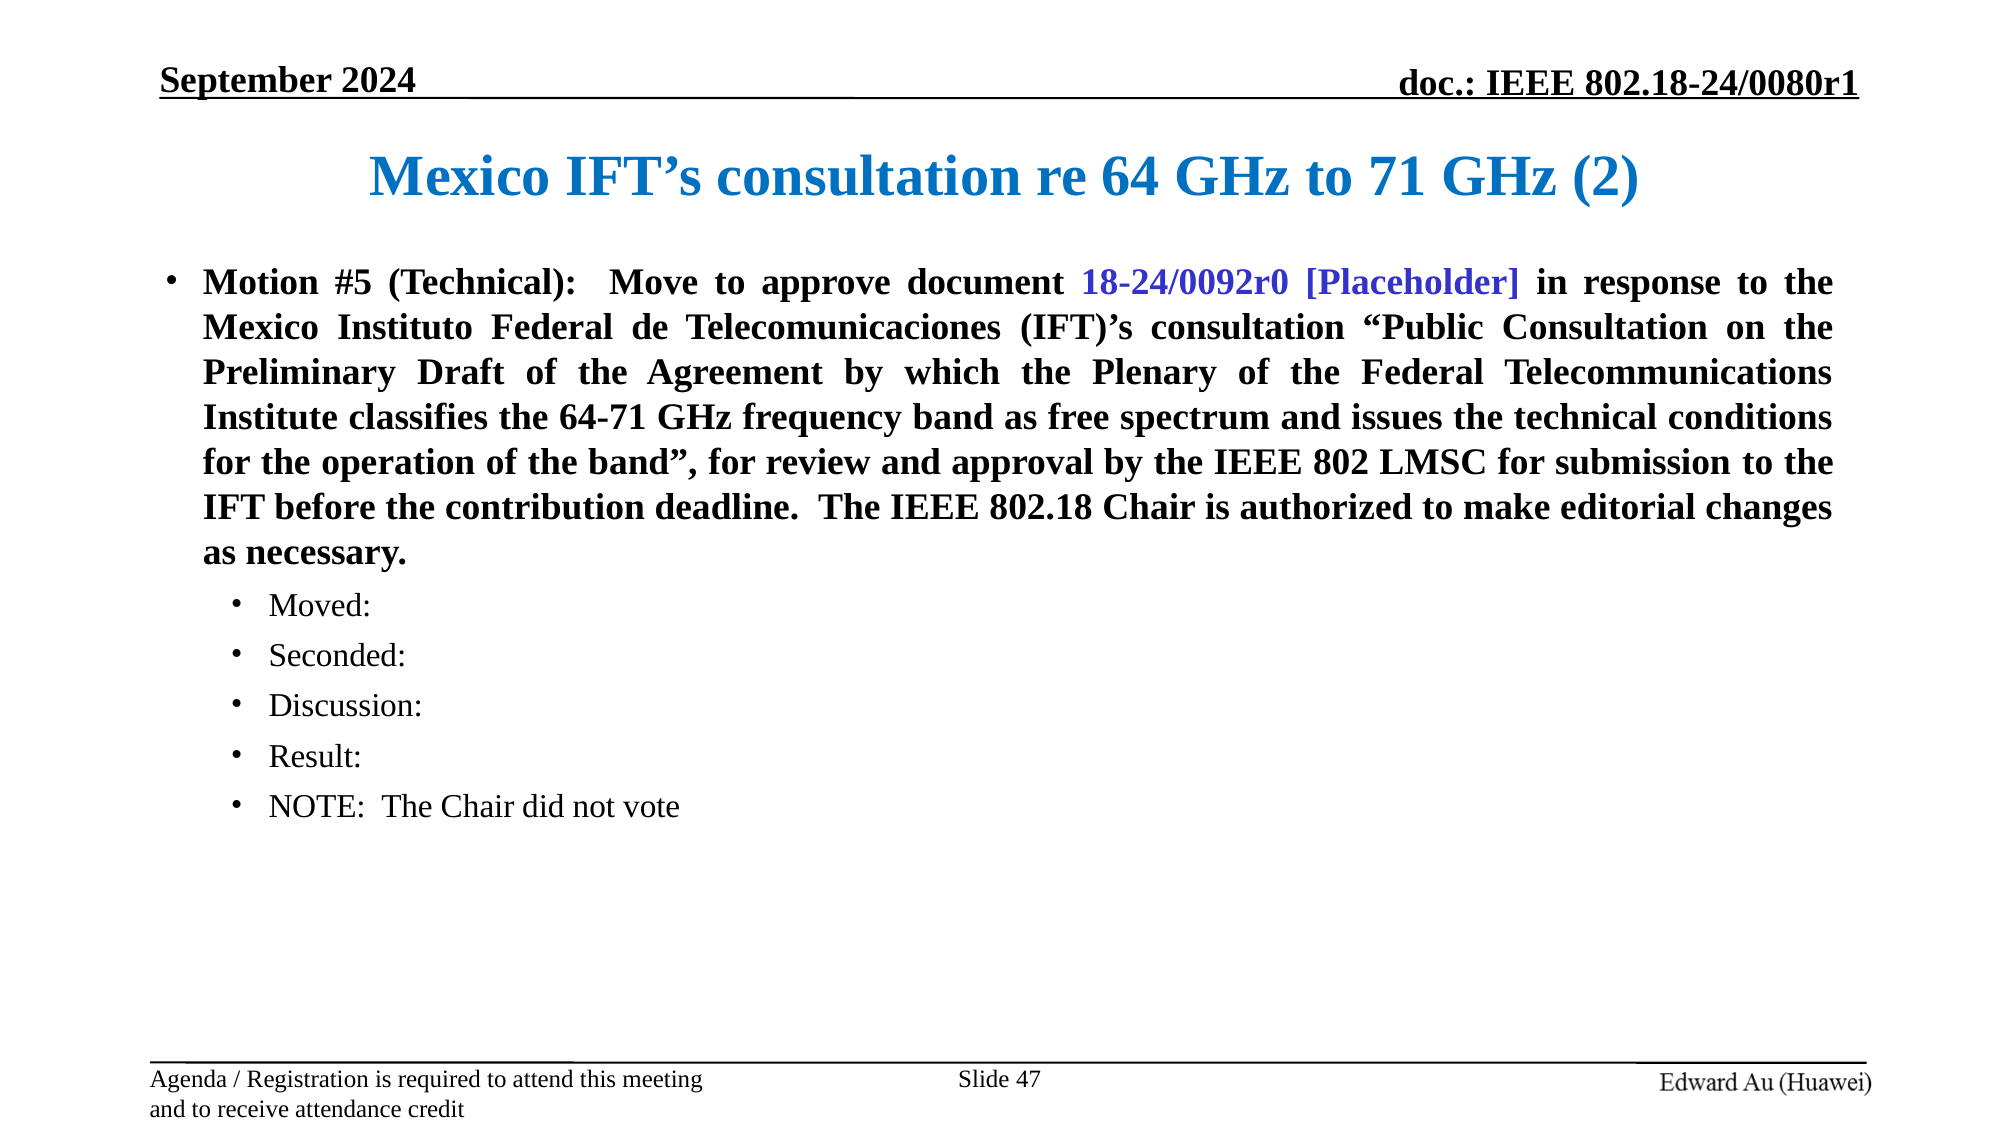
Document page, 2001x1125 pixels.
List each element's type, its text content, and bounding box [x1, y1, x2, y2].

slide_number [149, 54, 651, 101]
picture [1174, 1058, 1887, 1113]
list Motion #5 (Technical): Move to approve document 18-24/0092r0 [Placeholder] in response to the Mexico Instituto Federal de Telecomunicaciones (IFT)’s consultation “Public Consultation on the Preliminary Draft of the Agreement by which the Plenary of the Federal Telecommunications Institute classifies the 64-71 GHz frequency band as free spectrum and issues the technical conditions for the operation of the band”, for review and approval by the IEEE 802 LMSC for submission to the IFT before the contribution deadline. The IEEE 802.18 Chair is authorized to make editorial changes as necessary. Moved: Seconded: Discussion: Result: NOTE: The Chair did not vote [149, 249, 1869, 925]
title Mexico IFT’s consultation re 64 GHz to 71 GHz (2) [162, 99, 1864, 246]
slide_number Slide 47 [933, 1061, 1067, 1123]
